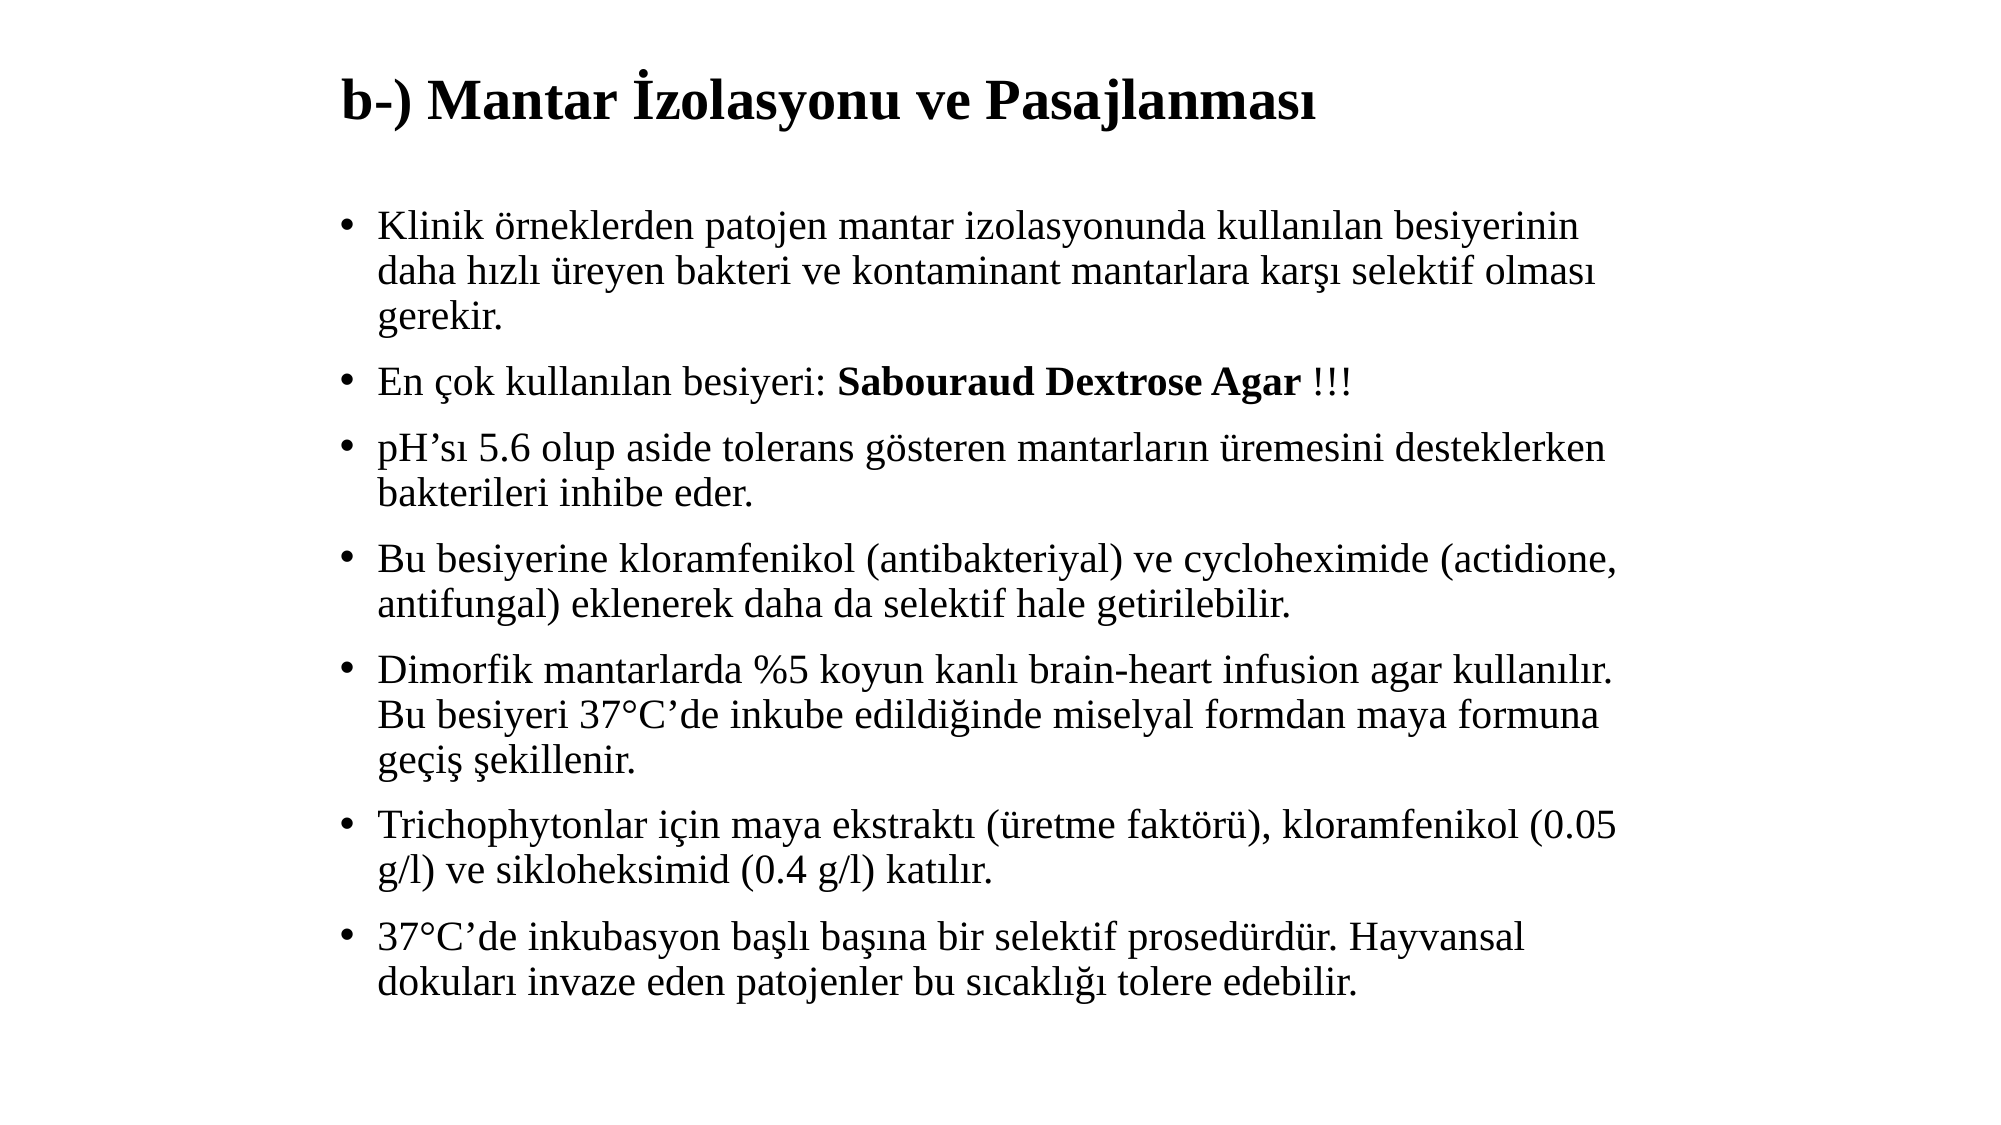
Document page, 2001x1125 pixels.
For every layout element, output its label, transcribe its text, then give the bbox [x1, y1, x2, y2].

list Klinik örneklerden patojen mantar izolasyonunda kullanılan besiyerinin daha hızlı üreyen bakteri ve kontaminant mantarlara karşı selektif olması gerekir. En çok kullanılan besiyeri: Sabouraud Dextrose Agar !!! pH’sı 5.6 olup aside tolerans gösteren mantarların üremesini desteklerken bakterileri inhibe eder. Bu besiyerine kloramfenikol (antibakteriyal) ve cycloheximide (actidione, antifungal) eklenerek daha da selektif hale getirilebilir. Dimorfik mantarlarda %5 koyun kanlı brain-heart infusion agar kullanılır. Bu besiyeri 37°C’de inkube edildiğinde miselyal formdan maya formuna geçiş şekillenir. Trichophytonlar için maya ekstraktı (üretme faktörü), kloramfenikol (0.05 g/l) ve sikloheksimid (0.4 g/l) katılır. 37°C’de inkubasyon başlı başına bir selektif prosedürdür. Hayvansal dokuları invaze eden patojenler bu sıcaklığı tolere edebilir. [324, 196, 1675, 1071]
title b-) Mantar İzolasyonu ve Pasajlanması [326, 7, 1677, 195]
